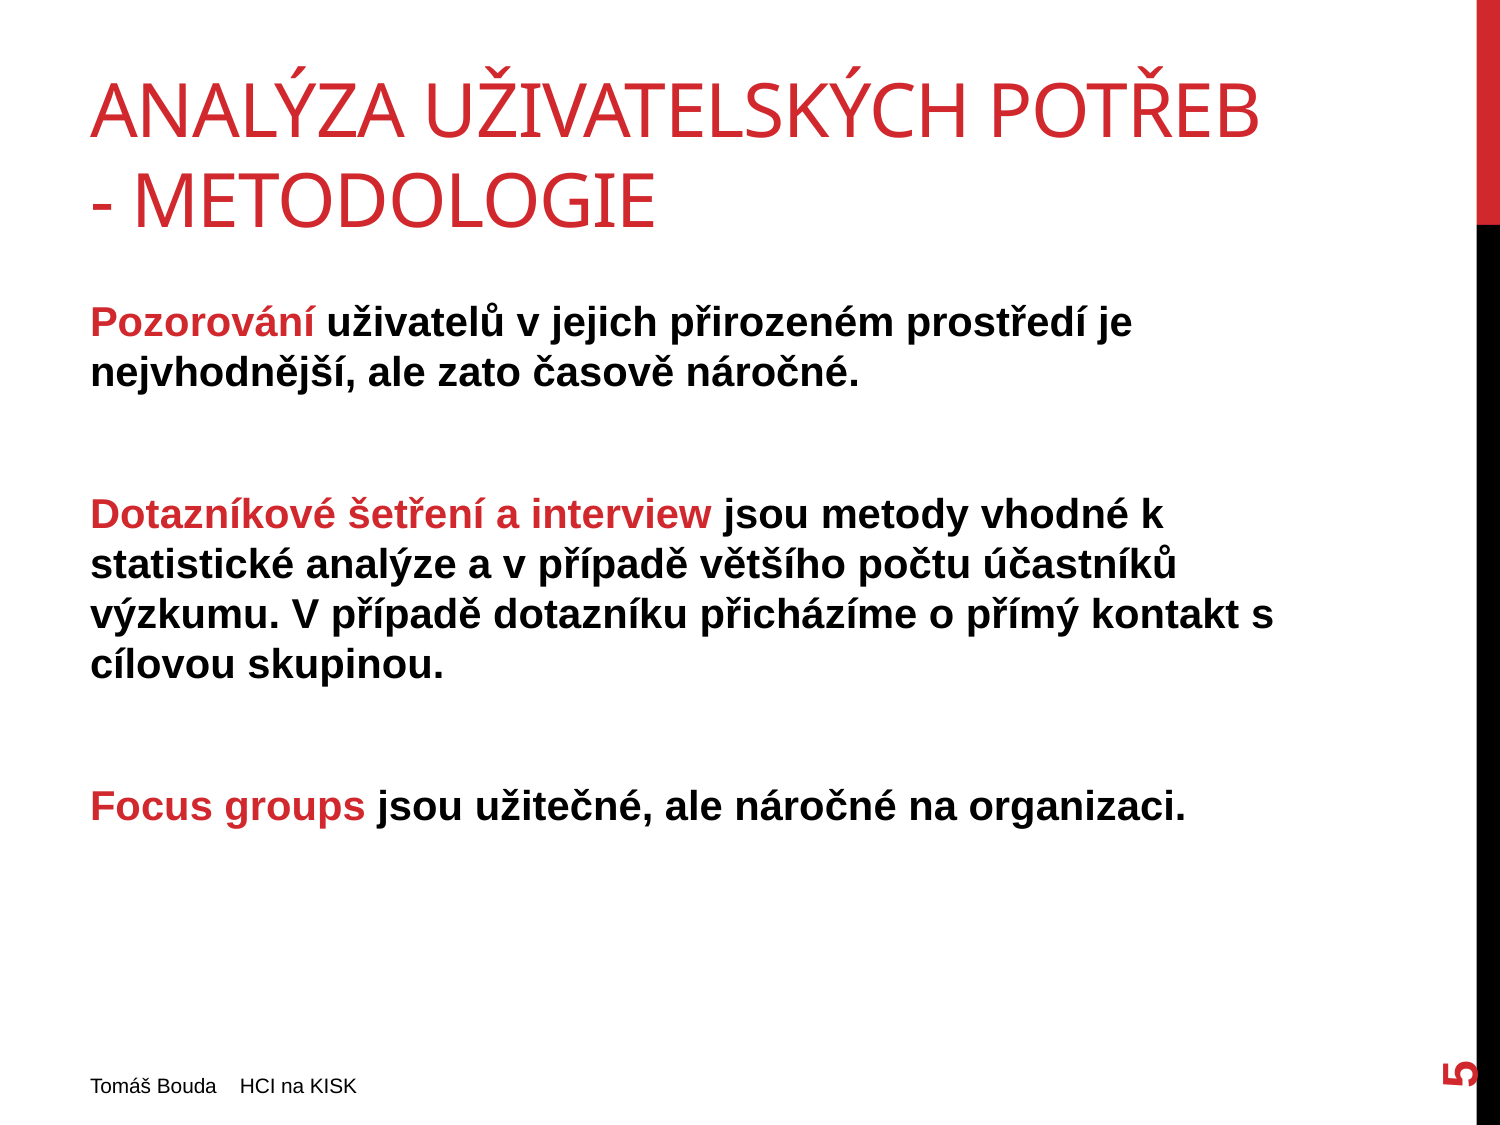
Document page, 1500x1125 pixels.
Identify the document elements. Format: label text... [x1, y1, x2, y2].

title analýza uživatelských potřeb - metodologie [75, 25, 1282, 250]
slide_number 5 [1427, 887, 1488, 1104]
list Pozorování uživatelů v jejich přirozeném prostředí je nejvhodnější, ale zato časově náročné. Dotazníkové šetření a interview jsou metody vhodné k statistické analýze a v případě většího počtu účastníků výzkumu. V případě dotazníku přicházíme o přímý kontakt s cílovou skupinou. Focus groups jsou užitečné, ale náročné na organizaci. [75, 287, 1325, 1005]
footer Tomáš Bouda HCI na KISK [75, 1065, 638, 1112]
